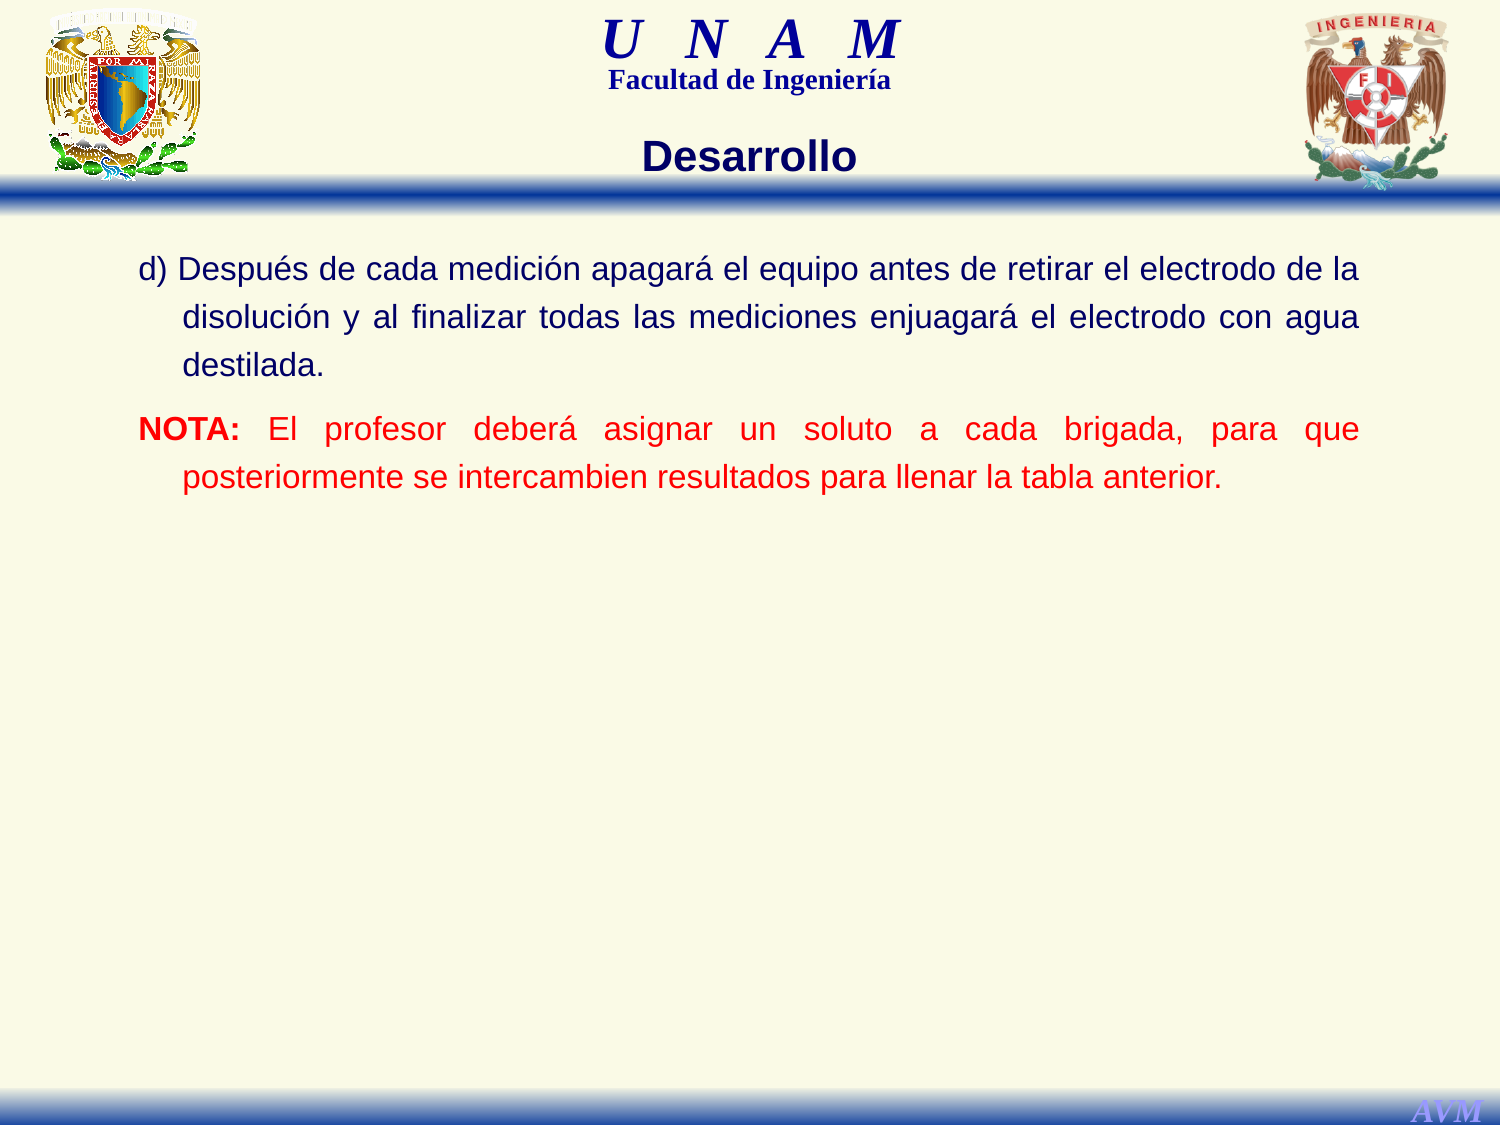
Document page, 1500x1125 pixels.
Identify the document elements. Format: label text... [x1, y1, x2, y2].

picture [1299, 5, 1453, 198]
text_box d) Después de cada medición apagará el equipo antes de retirar el electrodo de la disolución y al finalizar todas las mediciones enjuagará el electrodo con agua destilada. NOTA: El profesor deberá asignar un soluto a cada brigada, para que posteriormente se intercambien resultados para llenar la tabla anterior. [123, 231, 1377, 503]
text_box Desarrollo [626, 119, 873, 188]
picture [46, 8, 200, 181]
